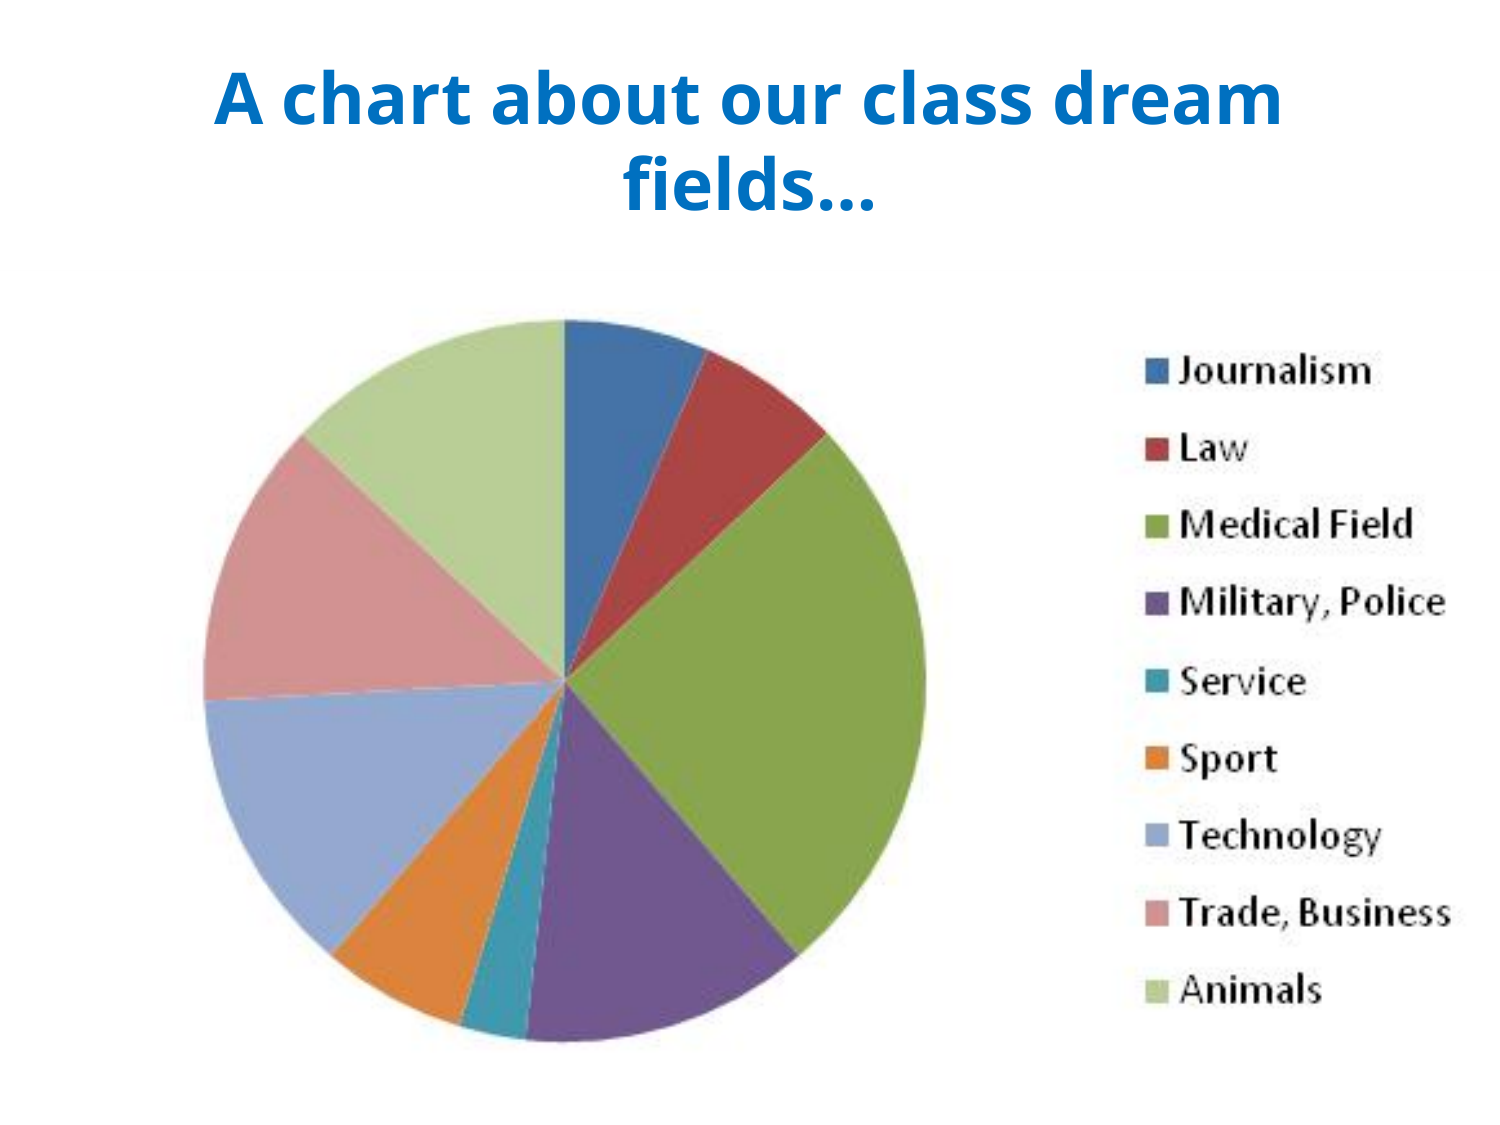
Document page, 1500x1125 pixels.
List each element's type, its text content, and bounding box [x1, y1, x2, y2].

picture [0, 269, 1500, 1095]
title A chart about our class dream fields… [75, 45, 1425, 233]
